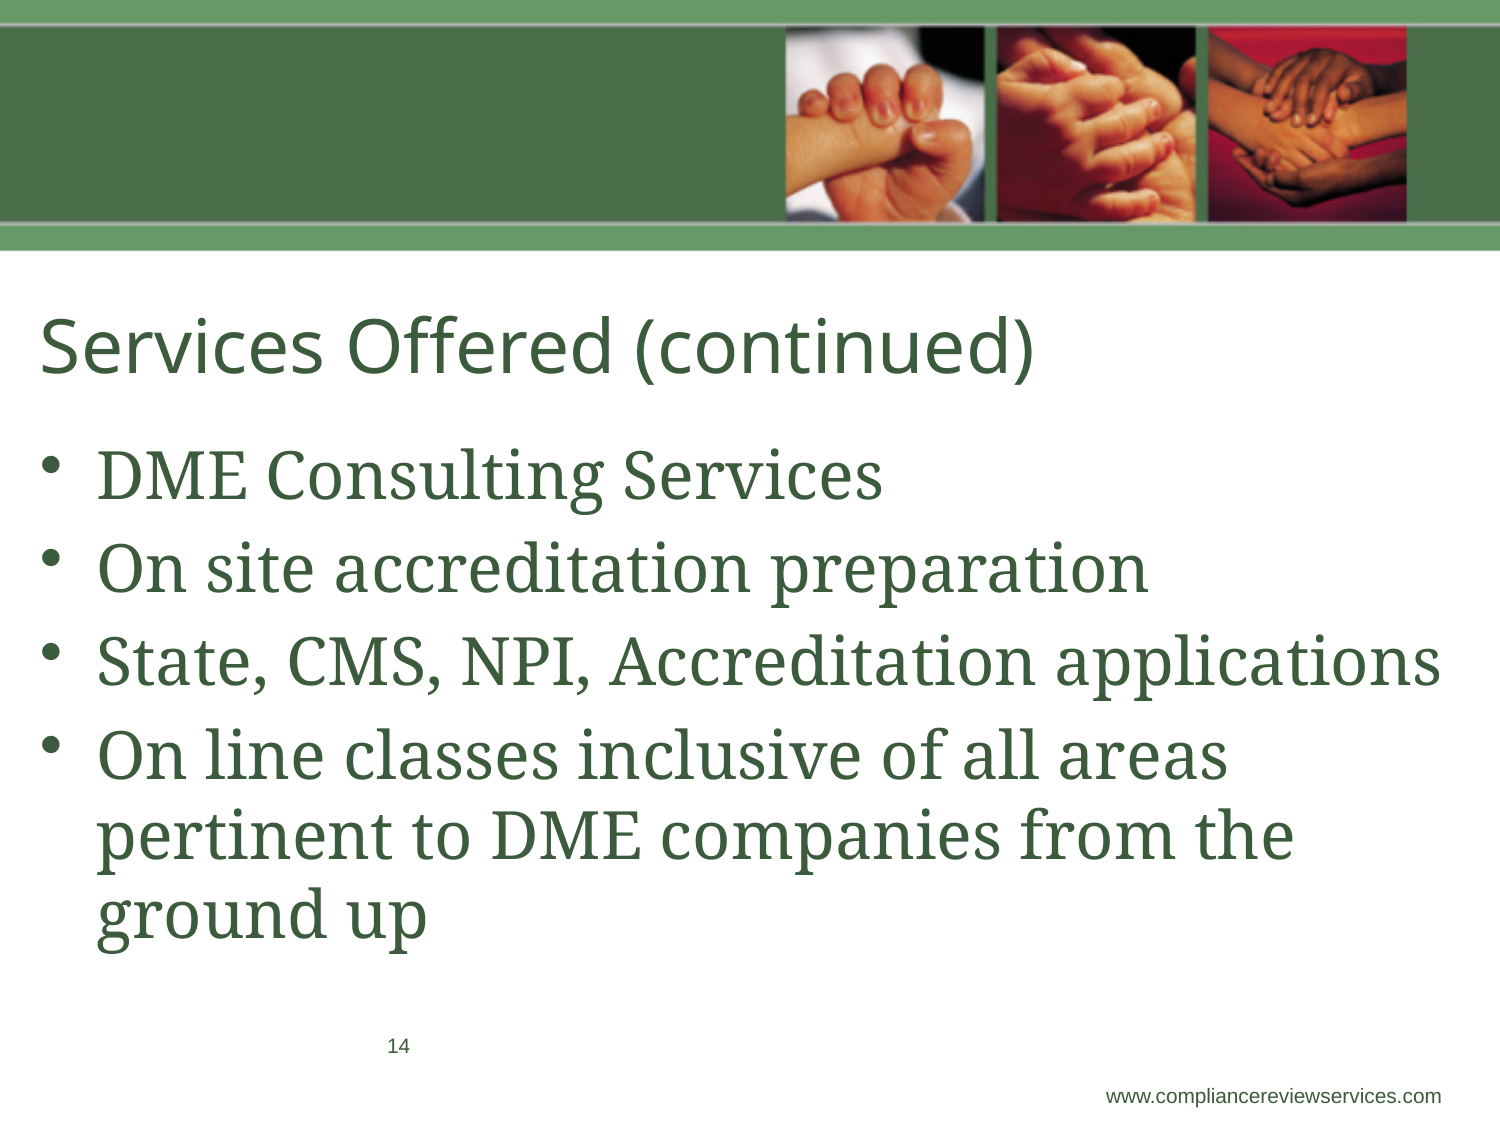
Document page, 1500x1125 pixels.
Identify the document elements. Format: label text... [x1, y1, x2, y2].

footer www.compliancereviewservices.com [974, 1024, 1463, 1101]
picture [0, 0, 1500, 1125]
title Services Offered (continued) [24, 262, 1463, 424]
slide_number 14 [212, 1024, 426, 1101]
list DME Consulting Services On site accreditation preparation State, CMS, NPI, Accreditation applications On line classes inclusive of all areas pertinent to DME companies from the ground up [24, 424, 1463, 1026]
